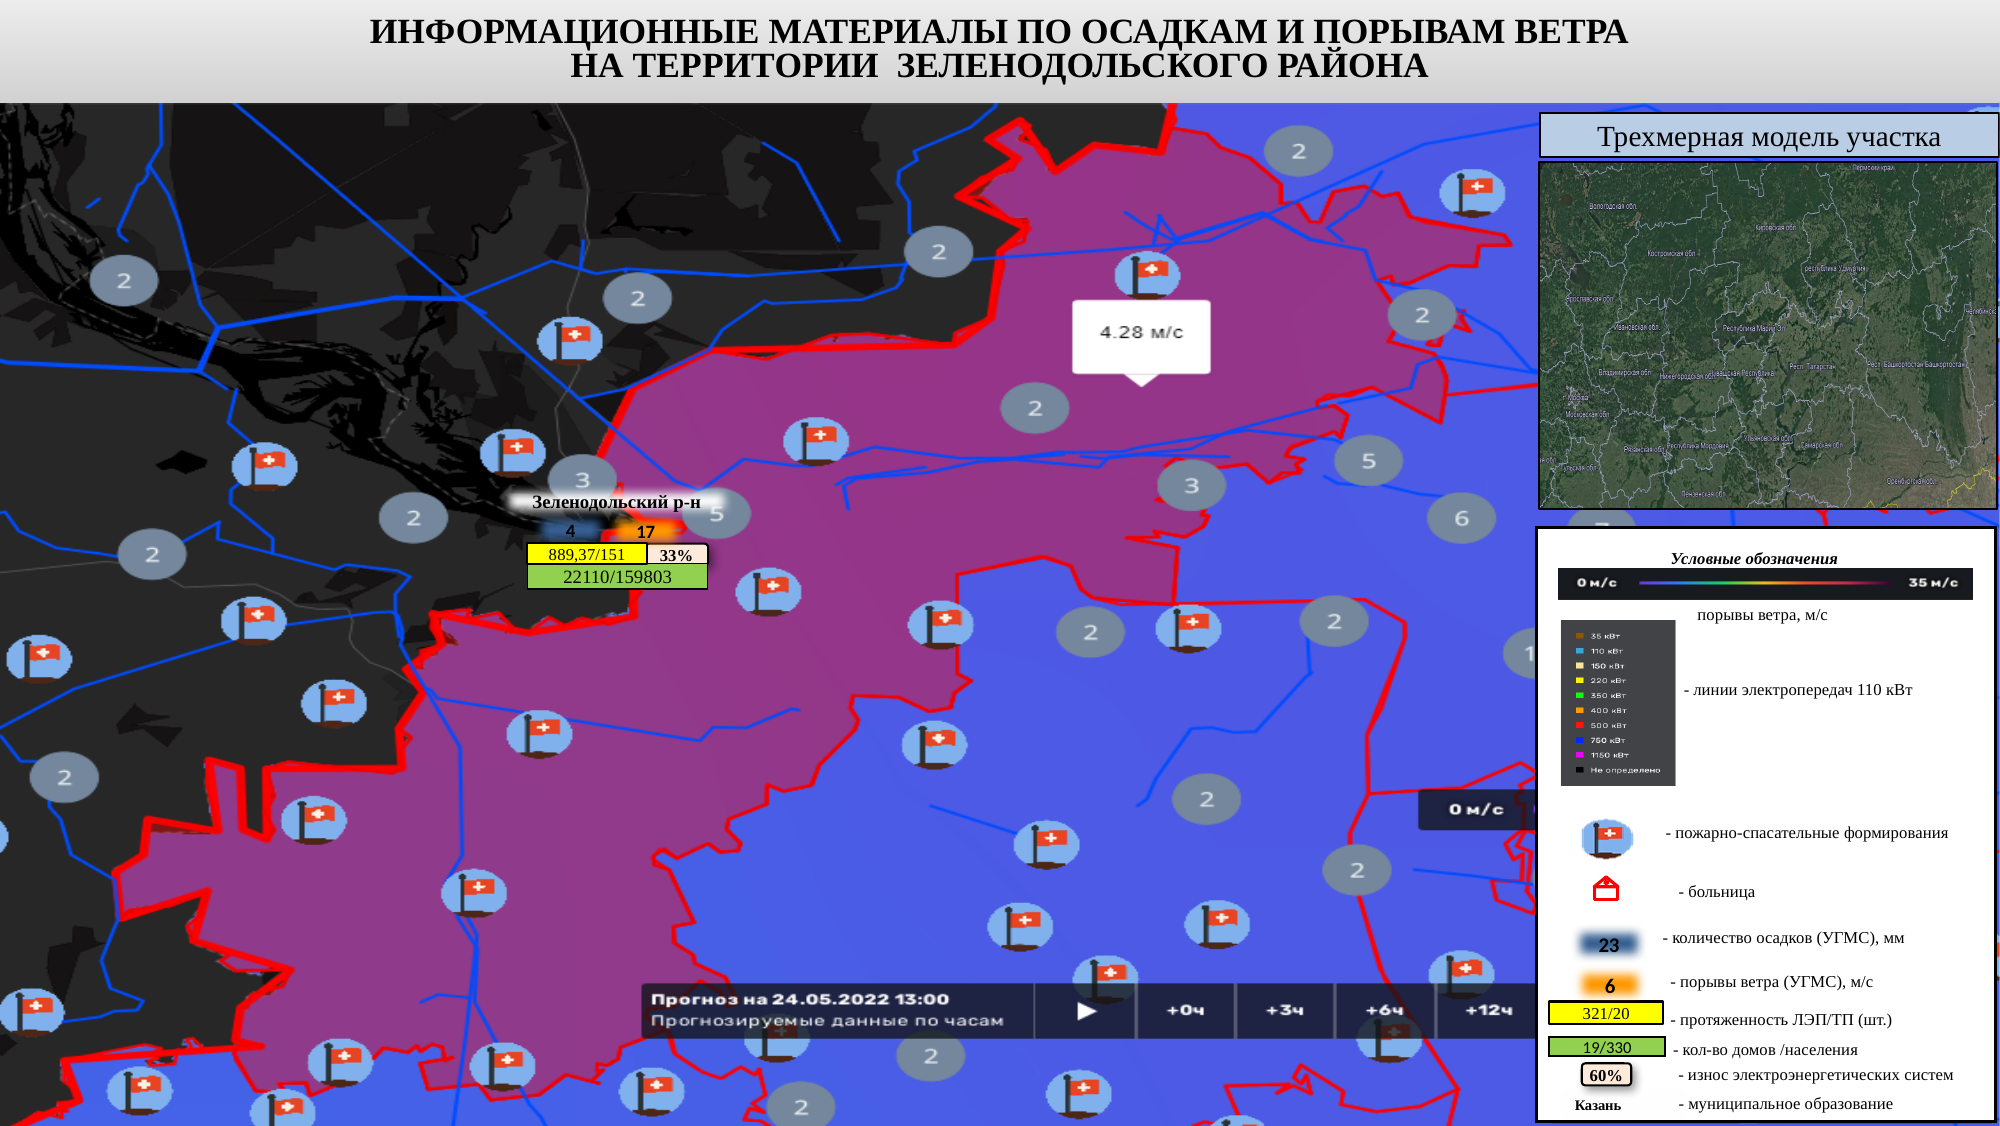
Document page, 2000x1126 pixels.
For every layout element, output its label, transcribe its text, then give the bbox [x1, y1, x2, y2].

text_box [1535, 527, 2000, 1125]
picture [0, 102, 2000, 1126]
text_box ИНФОРМАЦИОННЫЕ МАТЕРИАЛЫ ПО ОСАДКАМ И ПОРЫВАМ ВЕТРА НА ТЕРРИТОРИИ ЗЕЛЕНОДОЛЬСКОГО РАЙОНА [0, 0, 2000, 100]
